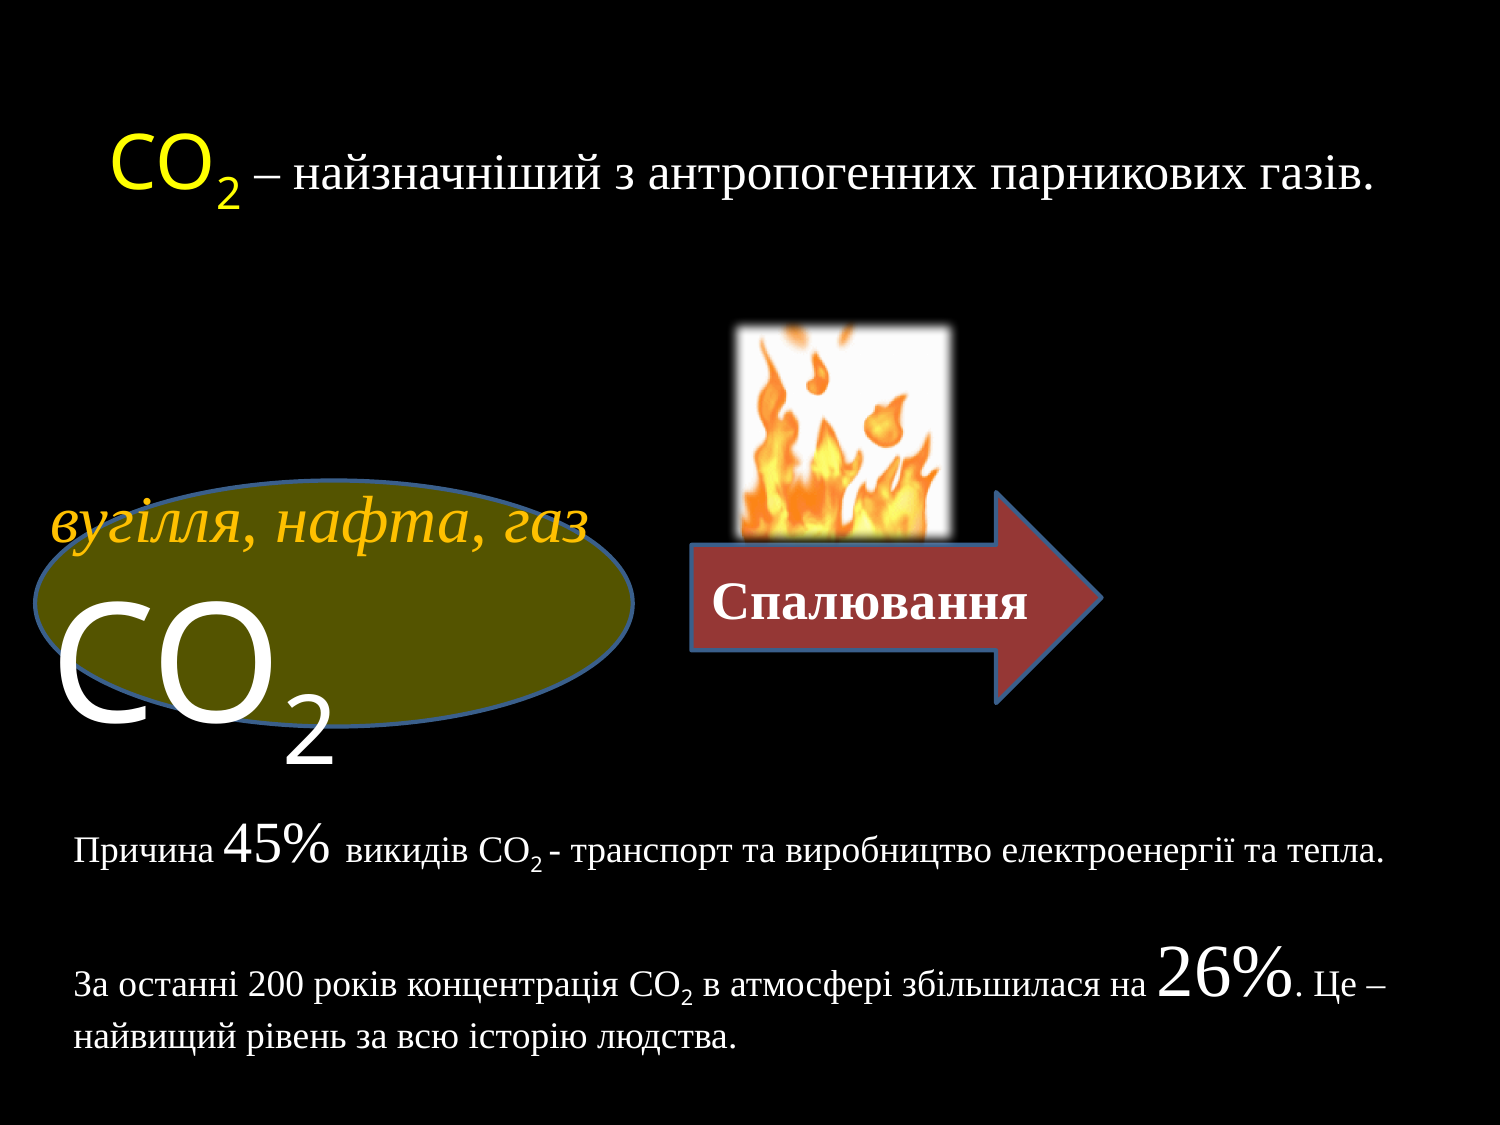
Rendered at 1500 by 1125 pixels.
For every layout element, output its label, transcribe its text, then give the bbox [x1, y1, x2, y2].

text_box Причина 45% викидів CO2 - транспорт та виробництво електроенергії та тепла. За останні 200 років концентрація CO2 в атмосфері збільшилася на 26%. Це – найвищий рівень за всю історію людства. [58, 871, 1442, 1064]
picture [726, 316, 962, 548]
text_box вугілля, нафта, газ CO2 [35, 468, 1454, 871]
list CO2 – найзначніший з антропогенних парникових газів. [46, 105, 1397, 468]
